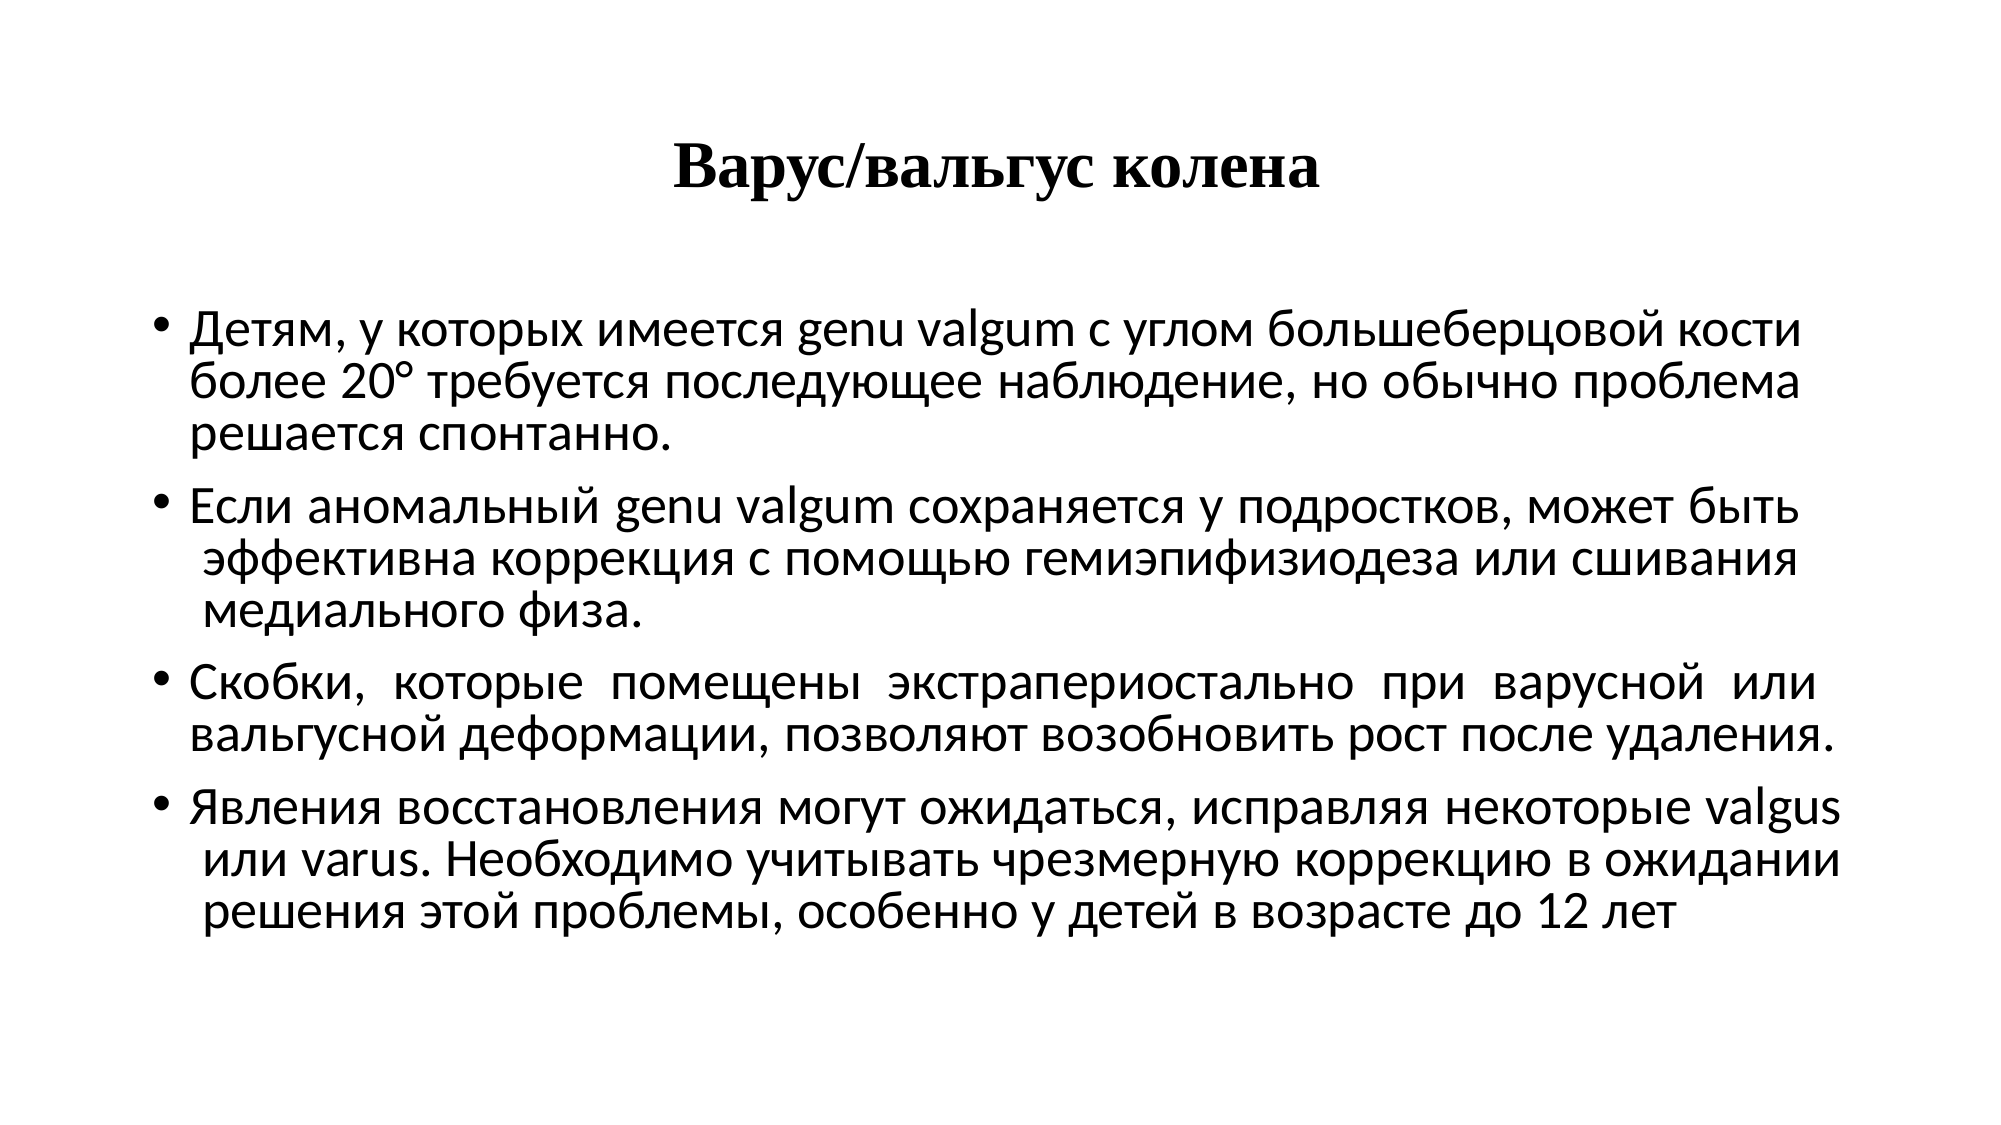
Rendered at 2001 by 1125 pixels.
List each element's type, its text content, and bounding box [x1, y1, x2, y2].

title Варус/вальгус колена [671, 118, 1329, 289]
text_box Детям, у которых имеется genu valgum с углом большеберцовой кости более 20° требуется последующее наблюдение, но обычно проблема решается спонтанно. Если аномальный genu valgum сохраняется у подростков, может быть эффективна коррекция с помощью гемиэпифизиодеза или сшивания медиального физа. Скобки, которые помещены экстрапериостально при варусной или вальгусной деформации, позволяют возобновить рост после удаления. Явления восстановления могут ожидаться, исправляя некоторые valgus или varus. Необходимо учитывать чрезмерную коррекцию в ожидании решения этой проблемы, особенно у детей в возрасте до 12 лет [150, 289, 1845, 939]
